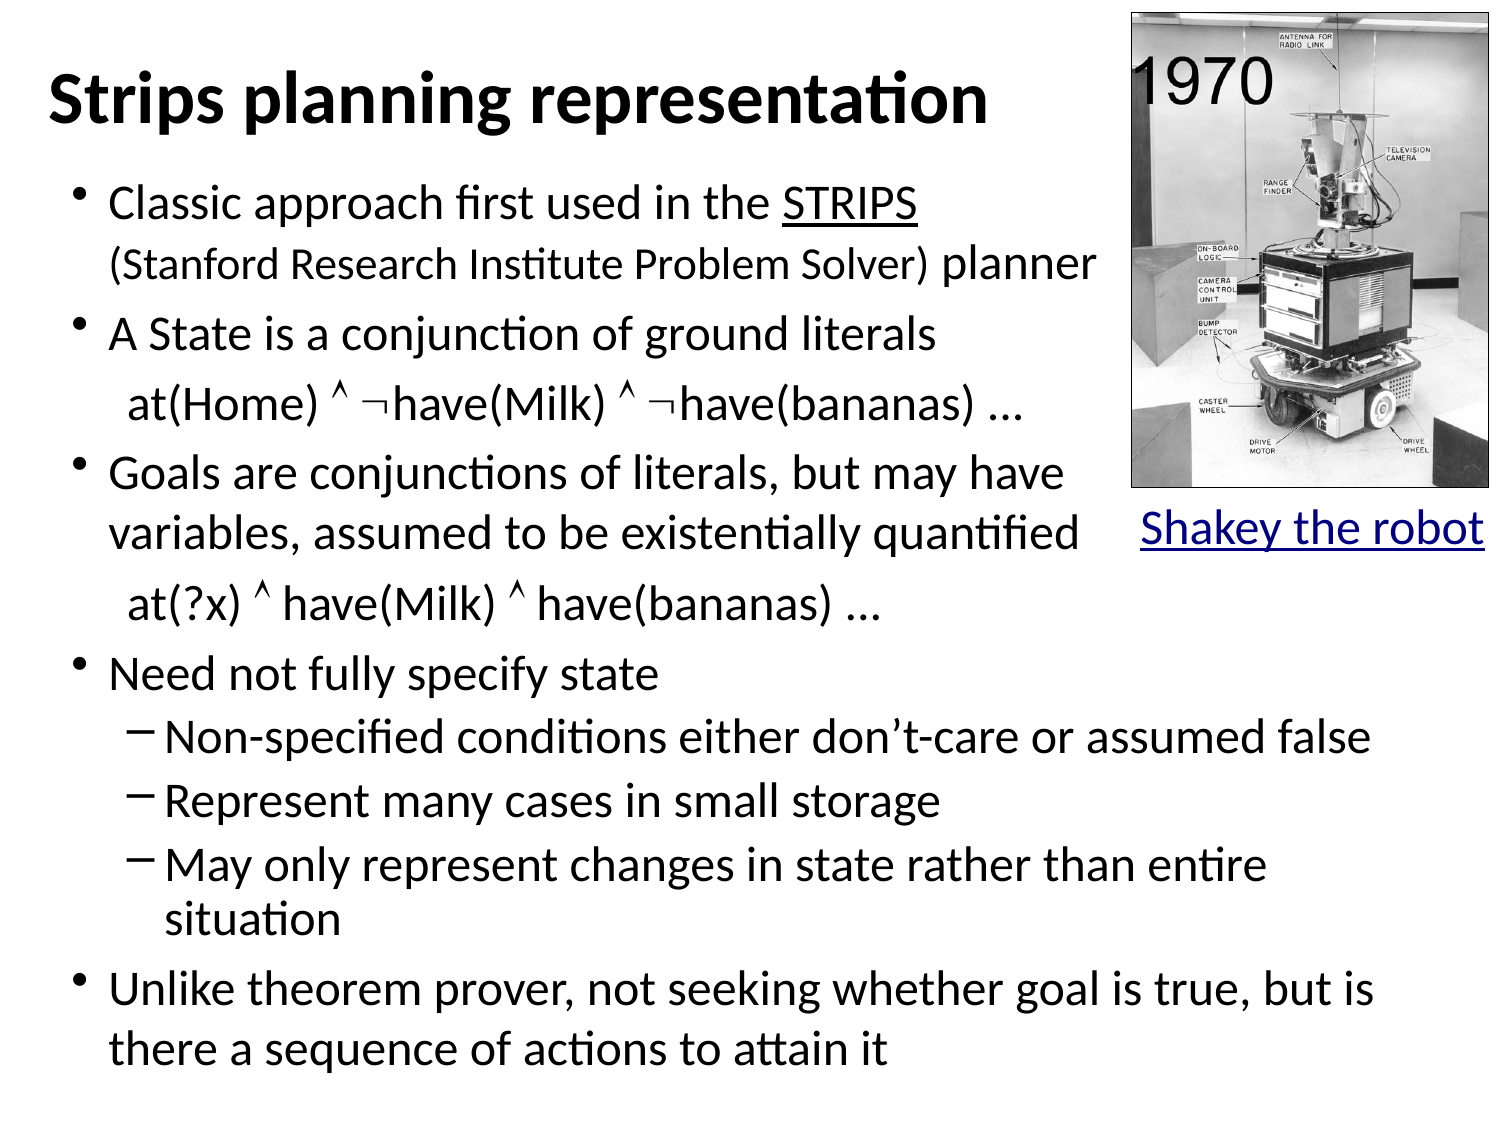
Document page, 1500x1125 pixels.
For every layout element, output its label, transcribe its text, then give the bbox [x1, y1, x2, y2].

text_box Shakey the robot [1124, 487, 1500, 563]
title Strips planning representation [0, 0, 1388, 188]
list Classic approach first used in the STRIPS (Stanford Research Institute Problem Solver) planner A State is a conjunction of ground literals at(Home)  have(Milk)  have(bananas) ... Goals are conjunctions of literals, but may have variables, assumed to be existentially quantified at(?x)  have(Milk)  have(bananas) ... Need not fully specify state Non-specified conditions either don’t-care or assumed false Represent many cases in small storage May only represent changes in state rather than entire situation Unlike theorem prover, not seeking whether goal is true, but is there a sequence of actions to attain it [56, 162, 1444, 1063]
picture [1130, 12, 1488, 488]
